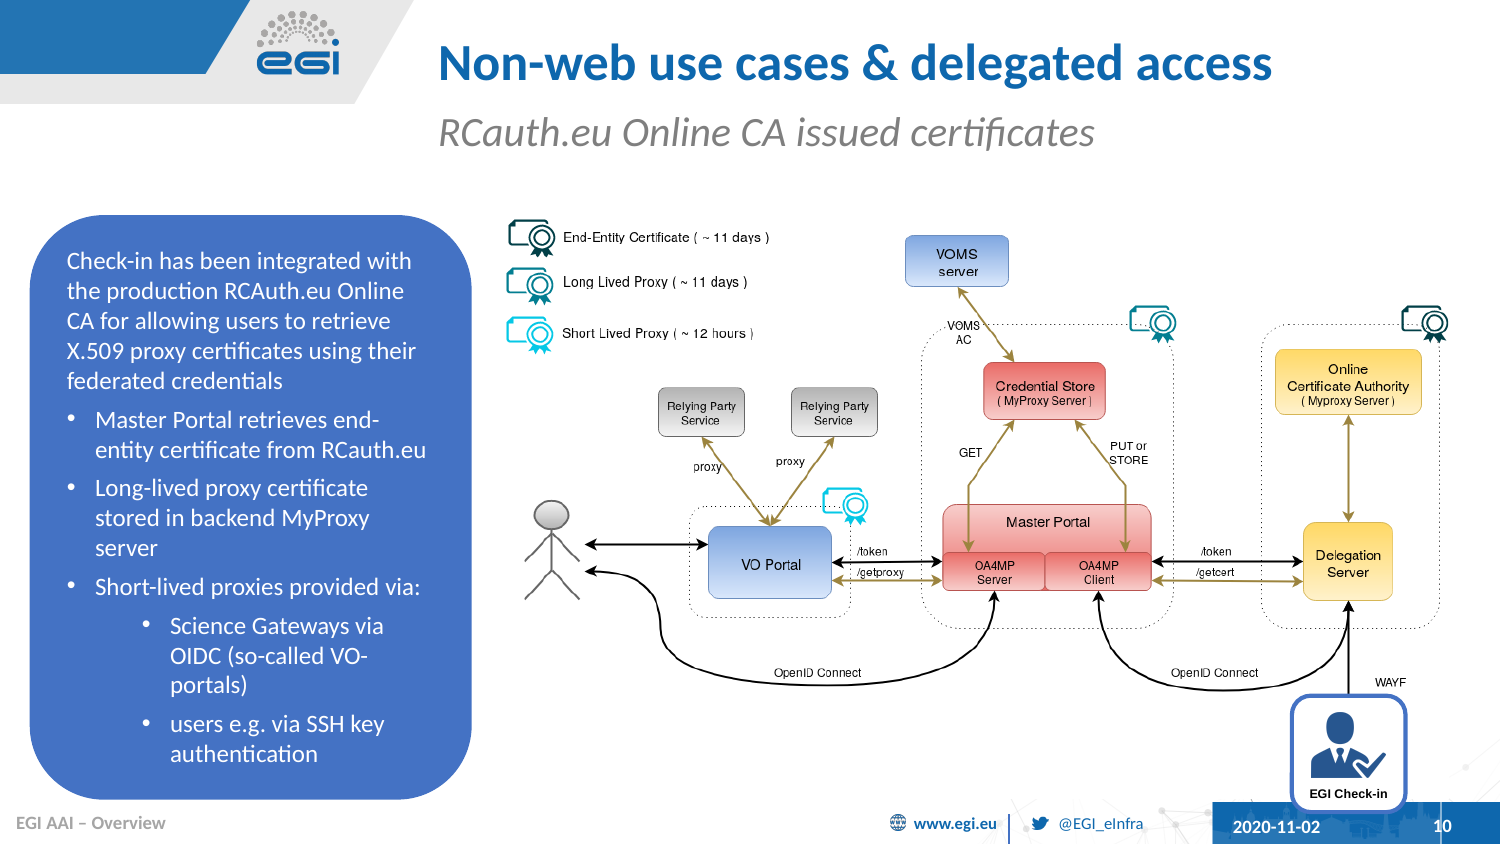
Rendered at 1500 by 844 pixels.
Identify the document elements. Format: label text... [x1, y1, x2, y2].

picture [0, 0, 1500, 844]
text_box Check-in has been integrated with the production RCAuth.eu Online CA for allowing users to retrieve X.509 proxy certificates using their federated credentials Master Portal retrieves end-entity certificate from RCauth.eu Long-lived proxy certificate stored in backend MyProxy server Short-lived proxies provided via: Science Gateways via OIDC (so-called VO-portals) users e.g. via SSH key authentication [30, 215, 471, 799]
title Non-web use cases & delegated access [423, 27, 1450, 84]
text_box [1291, 695, 1406, 813]
subtitle RCauth.eu Online CA issued certificates [423, 103, 1199, 164]
